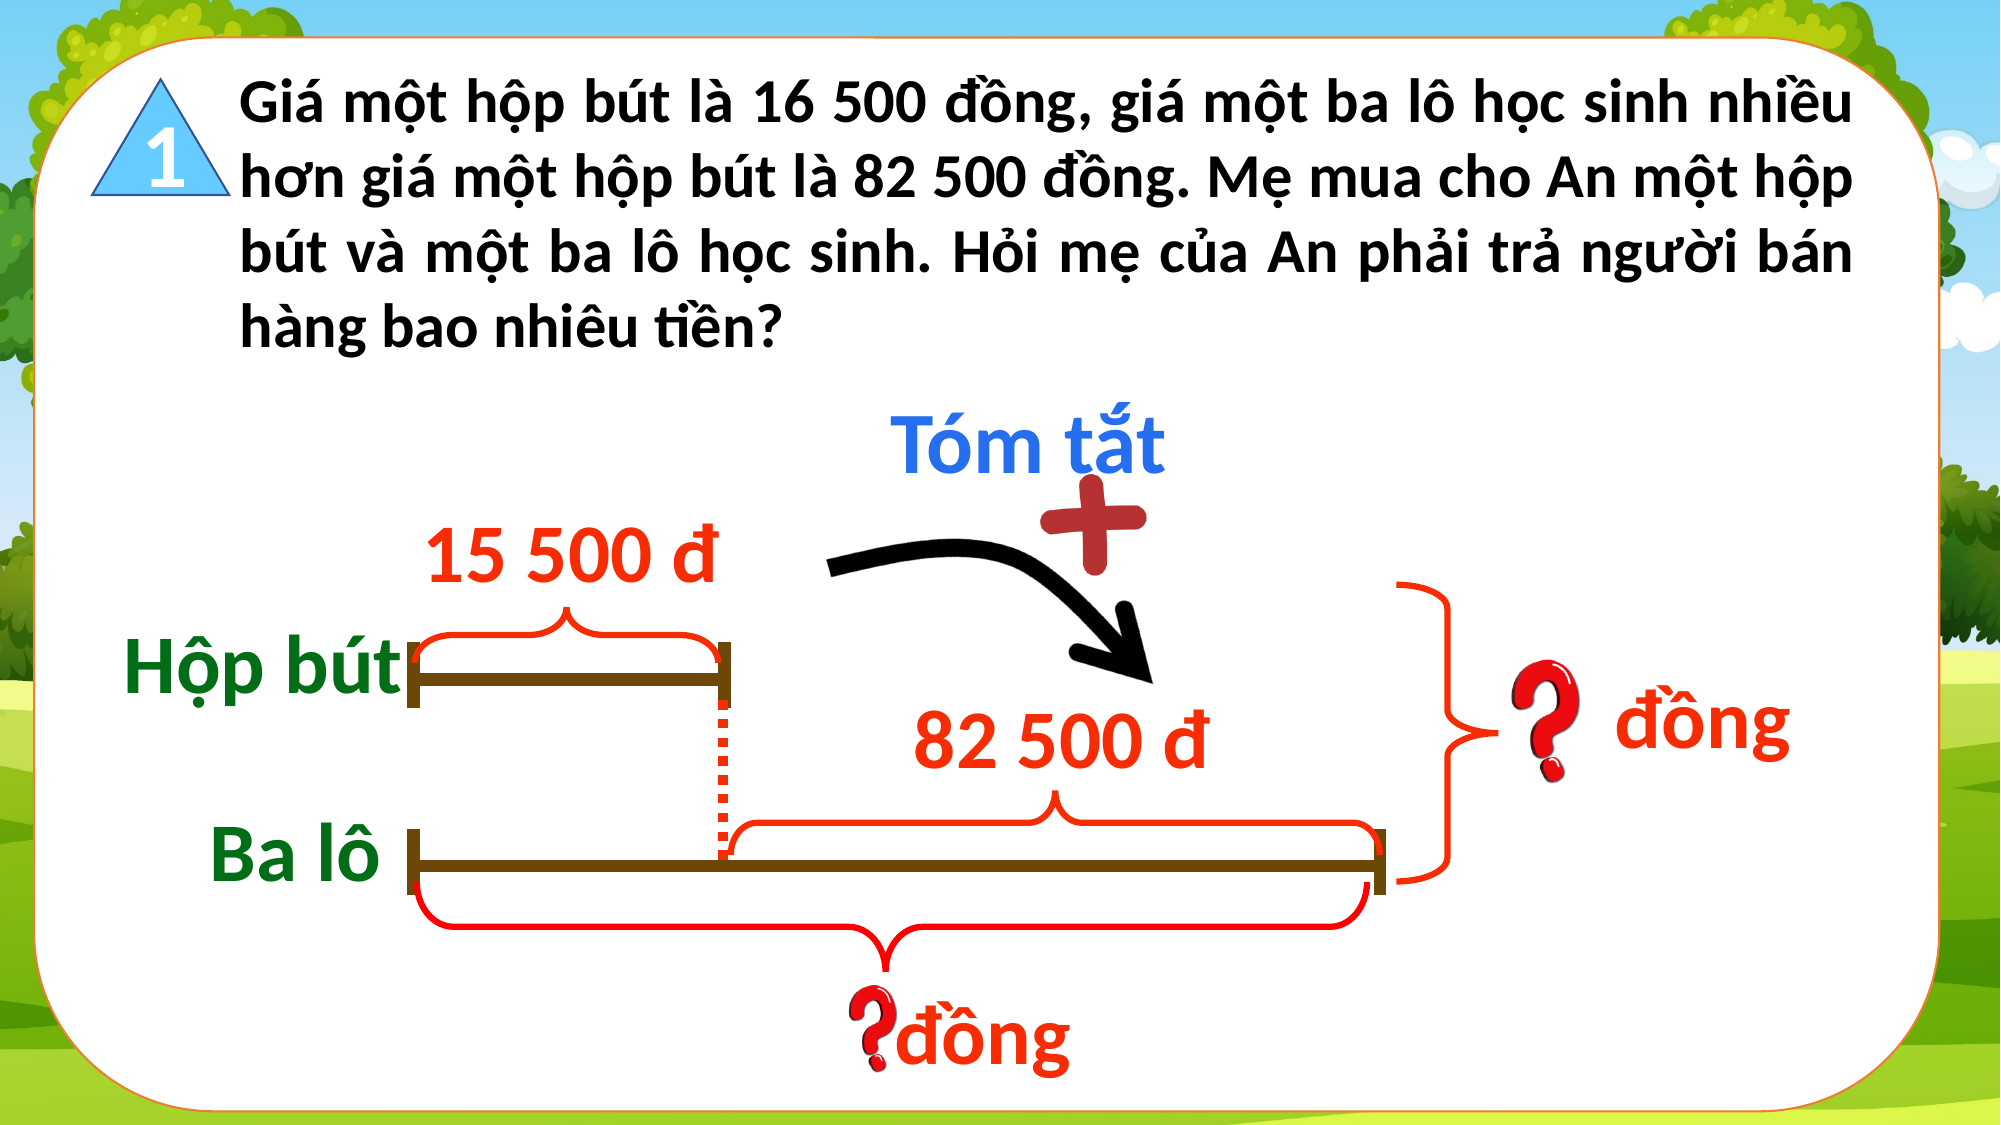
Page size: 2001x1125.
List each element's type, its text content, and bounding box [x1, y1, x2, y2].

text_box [839, 973, 1087, 1090]
text_box [417, 895, 1366, 972]
text_box Tóm tắt [322, 378, 1735, 499]
text_box [33, 36, 1941, 1113]
text_box [741, 793, 1369, 829]
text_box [1497, 654, 1841, 794]
text_box 1 [90, 77, 225, 197]
text_box Ba lô [173, 790, 419, 906]
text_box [413, 829, 1380, 895]
text_box [1396, 584, 1497, 882]
text_box [427, 607, 706, 642]
text_box Giá một hộp bút là 16 500 đồng, giá một ba lô học sinh nhiều hơn giá một hộp bút là 82 500 đồng. Mẹ mua cho An một hộp bút và một ba lô học sinh. Hỏi mẹ của An phải trả người bán hàng bao nhiêu tiền? [225, 52, 1872, 367]
picture [0, 0, 2000, 1125]
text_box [413, 642, 725, 708]
text_box Hộp bút [94, 602, 432, 718]
text_box 15 500 đ [393, 499, 749, 607]
text_box 82 500 đ [890, 715, 1234, 793]
